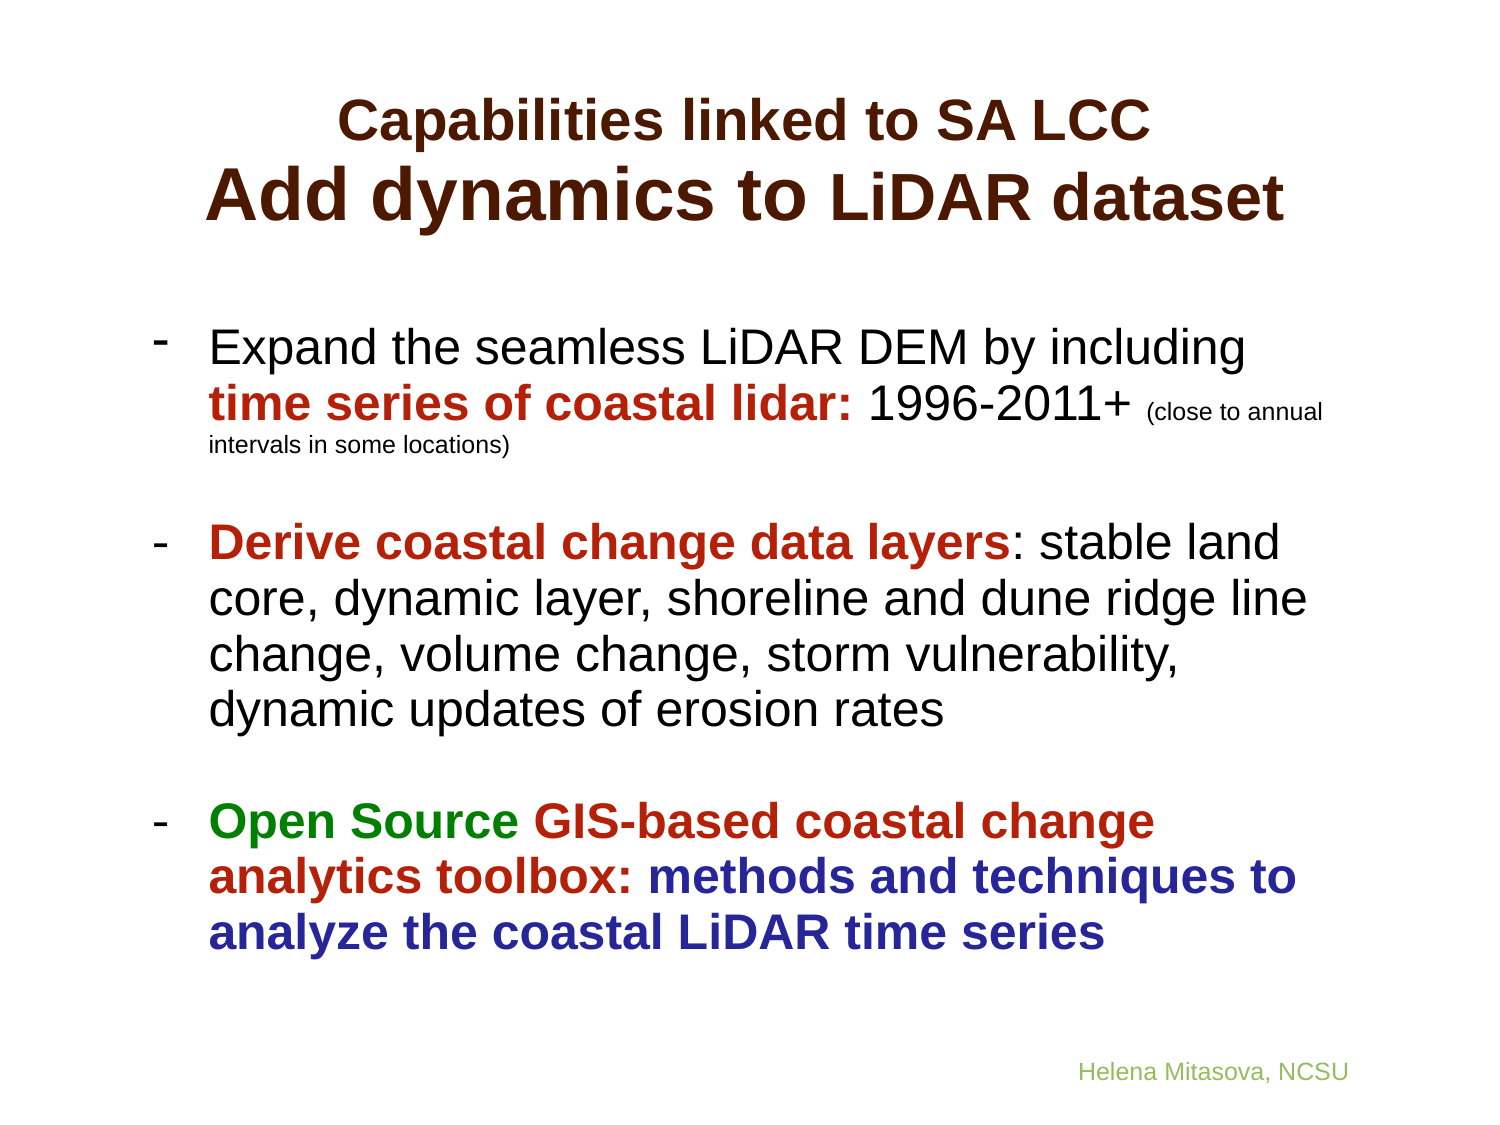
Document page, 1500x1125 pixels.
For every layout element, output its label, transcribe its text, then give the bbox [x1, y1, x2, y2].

text_box Expand the seamless LiDAR DEM by including time series of coastal lidar: 1996-2011+ (close to annual intervals in some locations) Derive coastal change data layers: stable land core, dynamic layer, shoreline and dune ridge line change, volume change, storm vulnerability, dynamic updates of erosion rates Open Source GIS-based coastal change analytics toolbox: methods and techniques to analyze the coastal LiDAR time series [137, 312, 1375, 969]
title Capabilities linked to SA LCC Add dynamics to LiDAR dataset [112, 76, 1378, 250]
